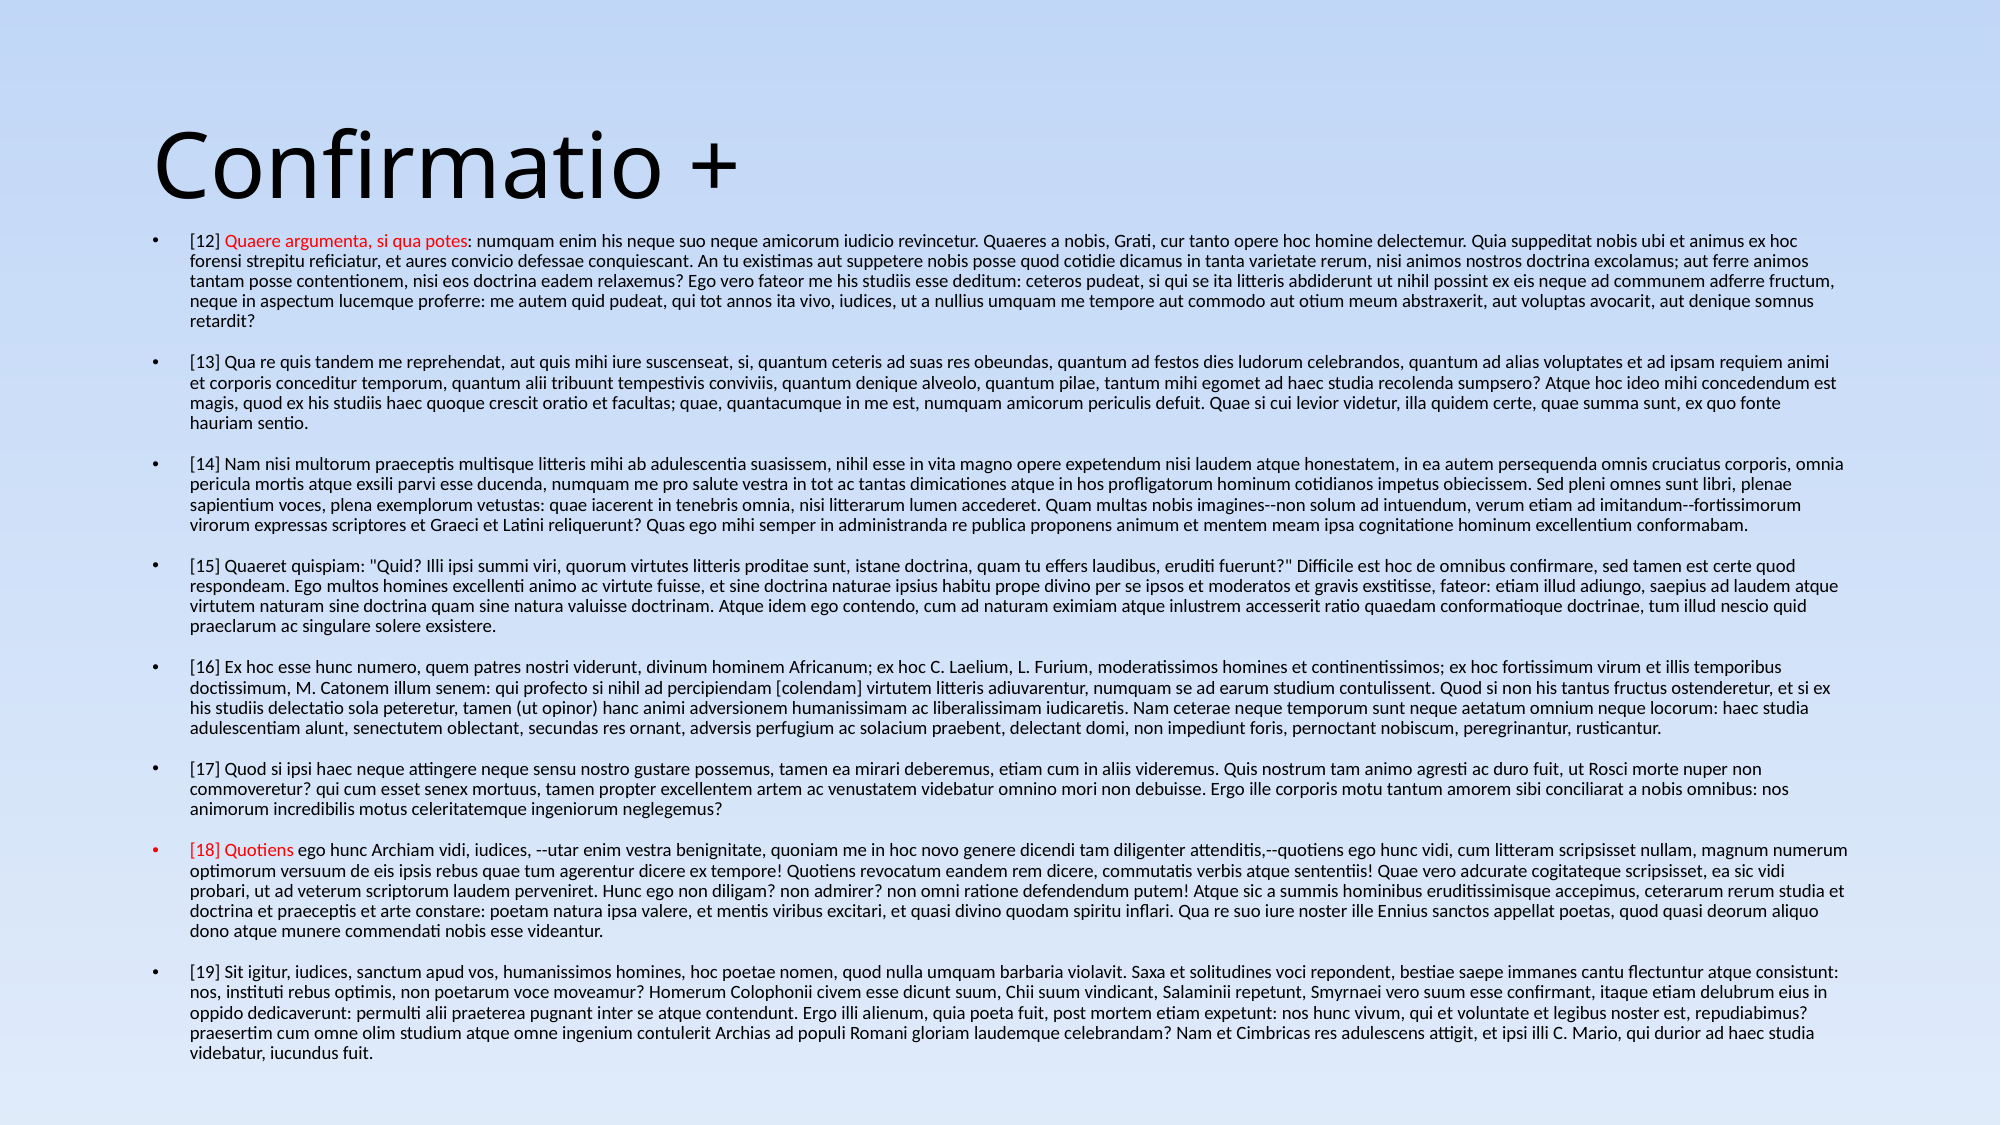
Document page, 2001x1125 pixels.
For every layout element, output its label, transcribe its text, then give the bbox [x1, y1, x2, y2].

title Confirmatio + [137, 59, 1863, 223]
list [12] Quaere argumenta, si qua potes: numquam enim his neque suo neque amicorum iudicio revincetur. Quaeres a nobis, Grati, cur tanto opere hoc homine delectemur. Quia suppeditat nobis ubi et animus ex hoc forensi strepitu reficiatur, et aures convicio defessae conquiescant. An tu existimas aut suppetere nobis posse quod cotidie dicamus in tanta varietate rerum, nisi animos nostros doctrina excolamus; aut ferre animos tantam posse contentionem, nisi eos doctrina eadem relaxemus? Ego vero fateor me his studiis esse deditum: ceteros pudeat, si qui se ita litteris abdiderunt ut nihil possint ex eis neque ad communem adferre fructum, neque in aspectum lucemque proferre: me autem quid pudeat, qui tot annos ita vivo, iudices, ut a nullius umquam me tempore aut commodo aut otium meum abstraxerit, aut voluptas avocarit, aut denique somnus retardit? [13] Qua re quis tandem me reprehendat, aut quis mihi iure suscenseat, si, quantum ceteris ad suas res obeundas, quantum ad festos dies ludorum celebrandos, quantum ad alias voluptates et ad ipsam requiem animi et corporis conceditur temporum, quantum alii tribuunt tempestivis conviviis, quantum denique alveolo, quantum pilae, tantum mihi egomet ad haec studia recolenda sumpsero? Atque hoc ideo mihi concedendum est magis, quod ex his studiis haec quoque crescit oratio et facultas; quae, quantacumque in me est, numquam amicorum periculis defuit. Quae si cui levior videtur, illa quidem certe, quae summa sunt, ex quo fonte hauriam sentio. [14] Nam nisi multorum praeceptis multisque litteris mihi ab adulescentia suasissem, nihil esse in vita magno opere expetendum nisi laudem atque honestatem, in ea autem persequenda omnis cruciatus corporis, omnia pericula mortis atque exsili parvi esse ducenda, numquam me pro salute vestra in tot ac tantas dimicationes atque in hos profligatorum hominum cotidianos impetus obiecissem. Sed pleni omnes sunt libri, plenae sapientium voces, plena exemplorum vetustas: quae iacerent in tenebris omnia, nisi litterarum lumen accederet. Quam multas nobis imagines--non solum ad intuendum, verum etiam ad imitandum--fortissimorum virorum expressas scriptores et Graeci et Latini reliquerunt? Quas ego mihi semper in administranda re publica proponens animum et mentem meam ipsa cognitatione hominum excellentium conformabam. [15] Quaeret quispiam: "Quid? Illi ipsi summi viri, quorum virtutes litteris proditae sunt, istane doctrina, quam tu effers laudibus, eruditi fuerunt?" Difficile est hoc de omnibus confirmare, sed tamen est certe quod respondeam. Ego multos homines excellenti animo ac virtute fuisse, et sine doctrina naturae ipsius habitu prope divino per se ipsos et moderatos et gravis exstitisse, fateor: etiam illud adiungo, saepius ad laudem atque virtutem naturam sine doctrina quam sine natura valuisse doctrinam. Atque idem ego contendo, cum ad naturam eximiam atque inlustrem accesserit ratio quaedam conformatioque doctrinae, tum illud nescio quid praeclarum ac singulare solere exsistere. [16] Ex hoc esse hunc numero, quem patres nostri viderunt, divinum hominem Africanum; ex hoc C. Laelium, L. Furium, moderatissimos homines et continentissimos; ex hoc fortissimum virum et illis temporibus doctissimum, M. Catonem illum senem: qui profecto si nihil ad percipiendam [colendam] virtutem litteris adiuvarentur, numquam se ad earum studium contulissent. Quod si non his tantus fructus ostenderetur, et si ex his studiis delectatio sola peteretur, tamen (ut opinor) hanc animi adversionem humanissimam ac liberalissimam iudicaretis. Nam ceterae neque temporum sunt neque aetatum omnium neque locorum: haec studia adulescentiam alunt, senectutem oblectant, secundas res ornant, adversis perfugium ac solacium praebent, delectant domi, non impediunt foris, pernoctant nobiscum, peregrinantur, rusticantur. [17] Quod si ipsi haec neque attingere neque sensu nostro gustare possemus, tamen ea mirari deberemus, etiam cum in aliis videremus. Quis nostrum tam animo agresti ac duro fuit, ut Rosci morte nuper non commoveretur? qui cum esset senex mortuus, tamen propter excellentem artem ac venustatem videbatur omnino mori non debuisse. Ergo ille corporis motu tantum amorem sibi conciliarat a nobis omnibus: nos animorum incredibilis motus celeritatemque ingeniorum neglegemus? [18] Quotiens ego hunc Archiam vidi, iudices, --utar enim vestra benignitate, quoniam me in hoc novo genere dicendi tam diligenter attenditis,--quotiens ego hunc vidi, cum litteram scripsisset nullam, magnum numerum optimorum versuum de eis ipsis rebus quae tum agerentur dicere ex tempore! Quotiens revocatum eandem rem dicere, commutatis verbis atque sententiis! Quae vero adcurate cogitateque scripsisset, ea sic vidi probari, ut ad veterum scriptorum laudem perveniret. Hunc ego non diligam? non admirer? non omni ratione defendendum putem! Atque sic a summis hominibus eruditissimisque accepimus, ceterarum rerum studia et doctrina et praeceptis et arte constare: poetam natura ipsa valere, et mentis viribus excitari, et quasi divino quodam spiritu inflari. Qua re suo iure noster ille Ennius sanctos appellat poetas, quod quasi deorum aliquo dono atque munere commendati nobis esse videantur. [19] Sit igitur, iudices, sanctum apud vos, humanissimos homines, hoc poetae nomen, quod nulla umquam barbaria violavit. Saxa et solitudines voci repondent, bestiae saepe immanes cantu flectuntur atque consistunt: nos, instituti rebus optimis, non poetarum voce moveamur? Homerum Colophonii civem esse dicunt suum, Chii suum vindicant, Salaminii repetunt, Smyrnaei vero suum esse confirmant, itaque etiam delubrum eius in oppido dedicaverunt: permulti alii praeterea pugnant inter se atque contendunt. Ergo illi alienum, quia poeta fuit, post mortem etiam expetunt: nos hunc vivum, qui et voluntate et legibus noster est, repudiabimus? praesertim cum omne olim studium atque omne ingenium contulerit Archias ad populi Romani gloriam laudemque celebrandam? Nam et Cimbricas res adulescens attigit, et ipsi illi C. Mario, qui durior ad haec studia videbatur, iucundus fuit. [137, 223, 1863, 1080]
